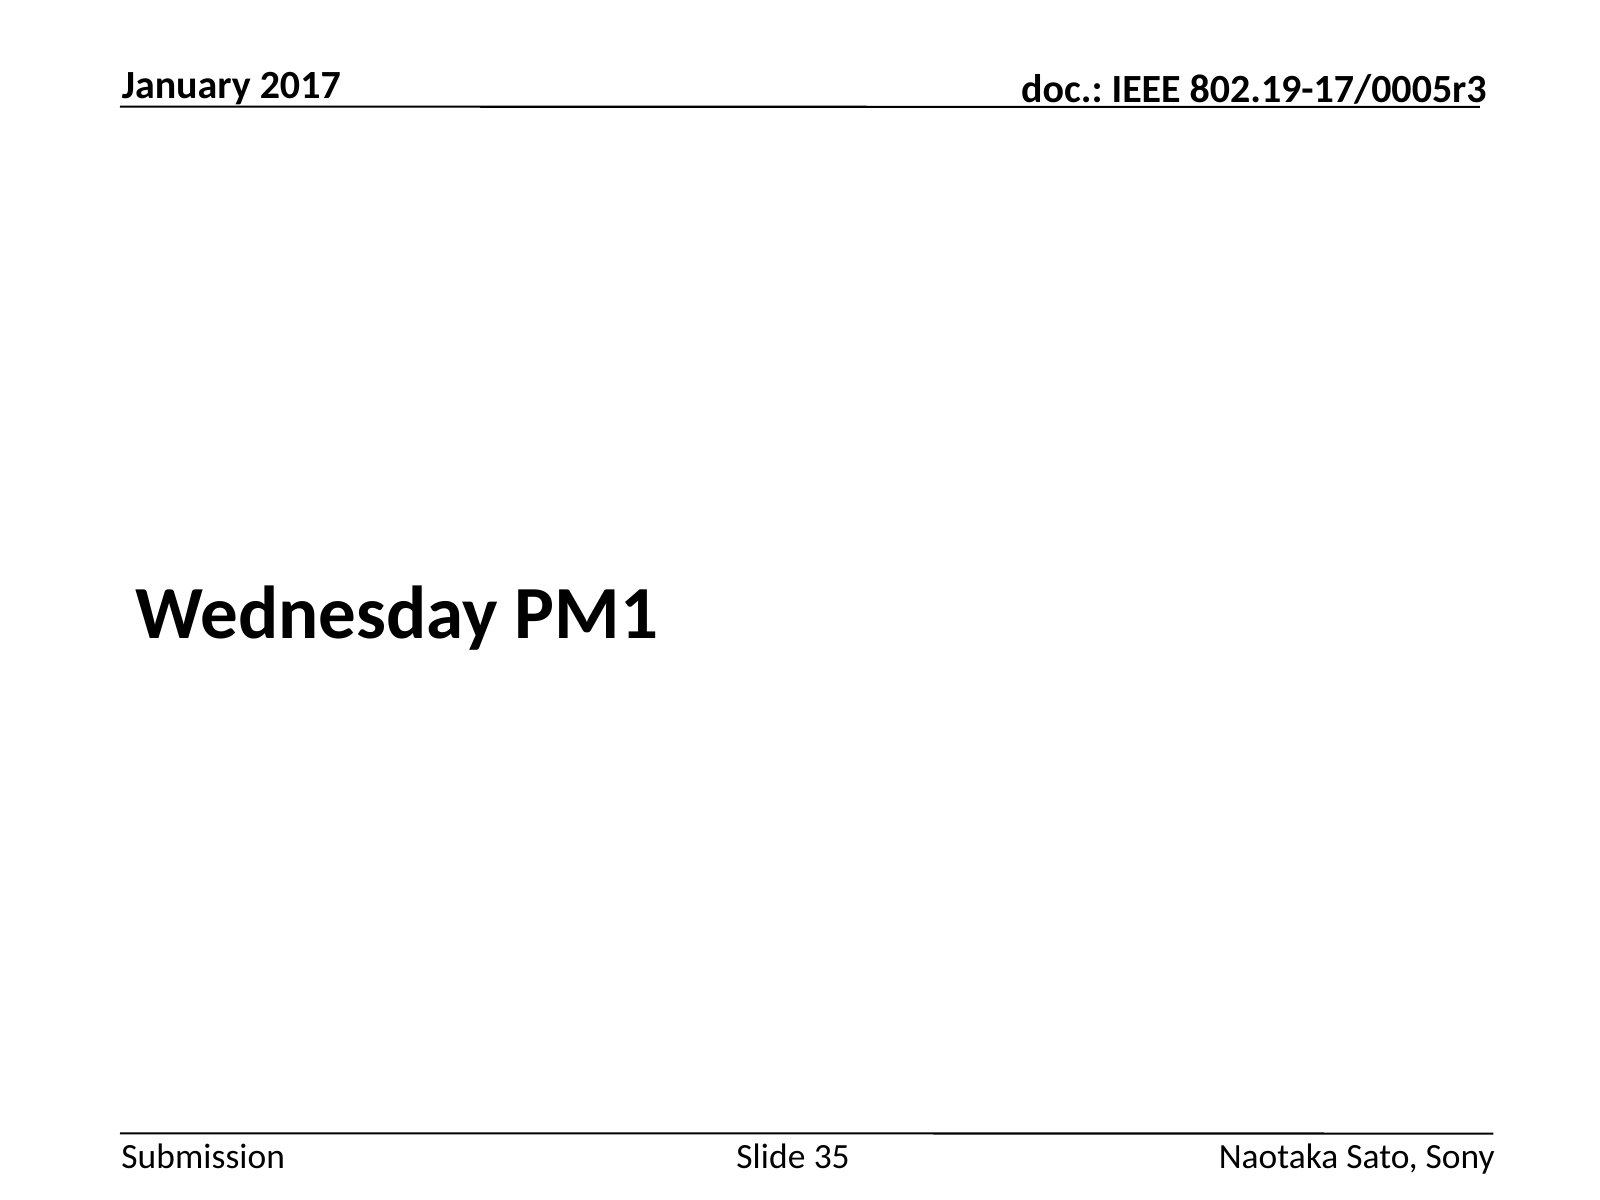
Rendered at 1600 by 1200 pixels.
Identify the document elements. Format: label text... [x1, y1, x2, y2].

slide_number Slide 35 [733, 1132, 854, 1197]
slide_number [121, 58, 451, 107]
footer Naotaka Sato, Sony [937, 1132, 1495, 1174]
list Wednesday PM1 [119, 262, 1480, 1126]
